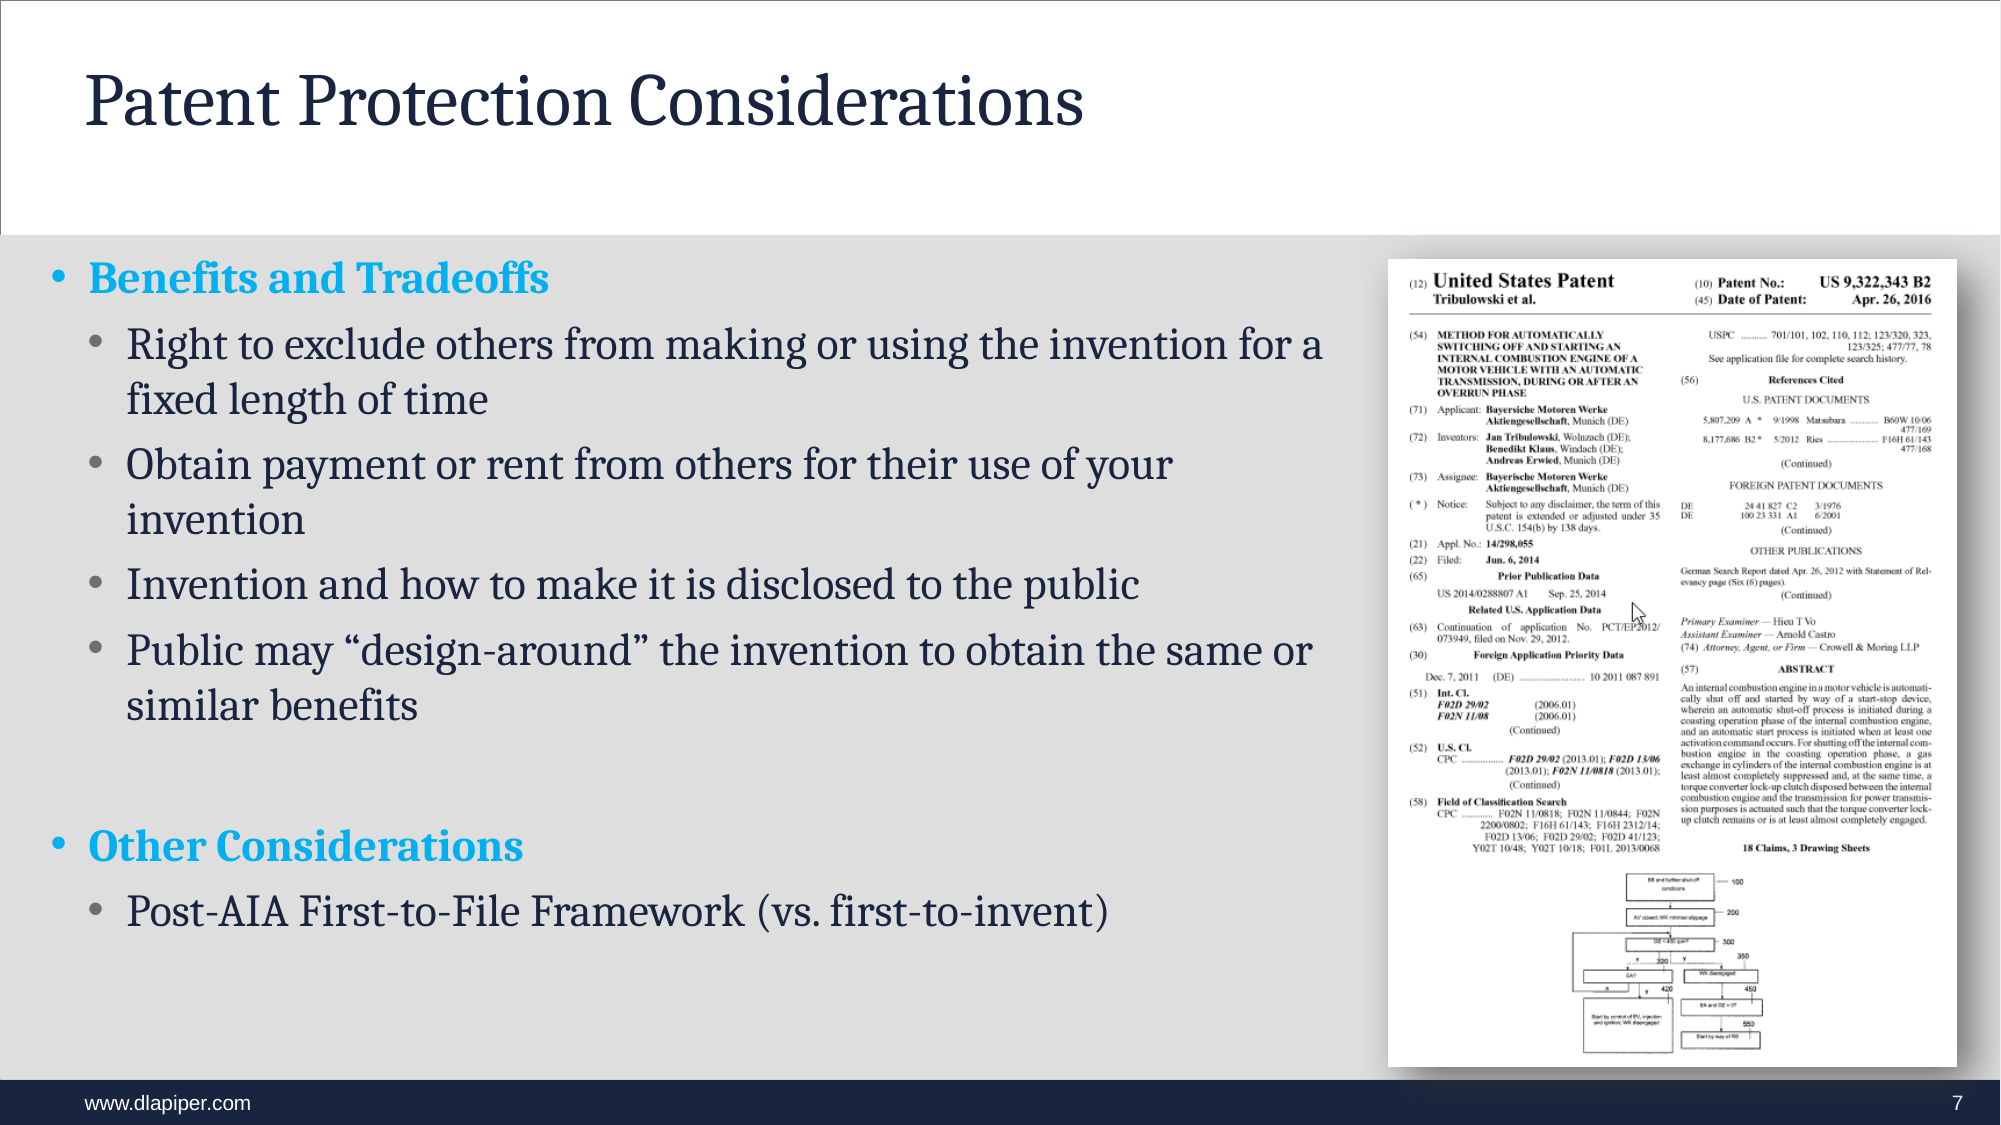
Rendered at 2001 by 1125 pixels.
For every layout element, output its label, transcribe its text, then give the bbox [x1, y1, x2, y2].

slide_number 7 [1915, 1083, 2000, 1125]
title Patent Protection Considerations [84, 60, 1916, 156]
list Benefits and Tradeoffs Right to exclude others from making or using the invention for a fixed length of time Obtain payment or rent from others for their use of your invention Invention and how to make it is disclosed to the public Public may “design-around” the invention to obtain the same or similar benefits Other Considerations Post-AIA First-to-File Framework (vs. first-to-invent) [50, 247, 1361, 1114]
picture [1388, 258, 1957, 1067]
